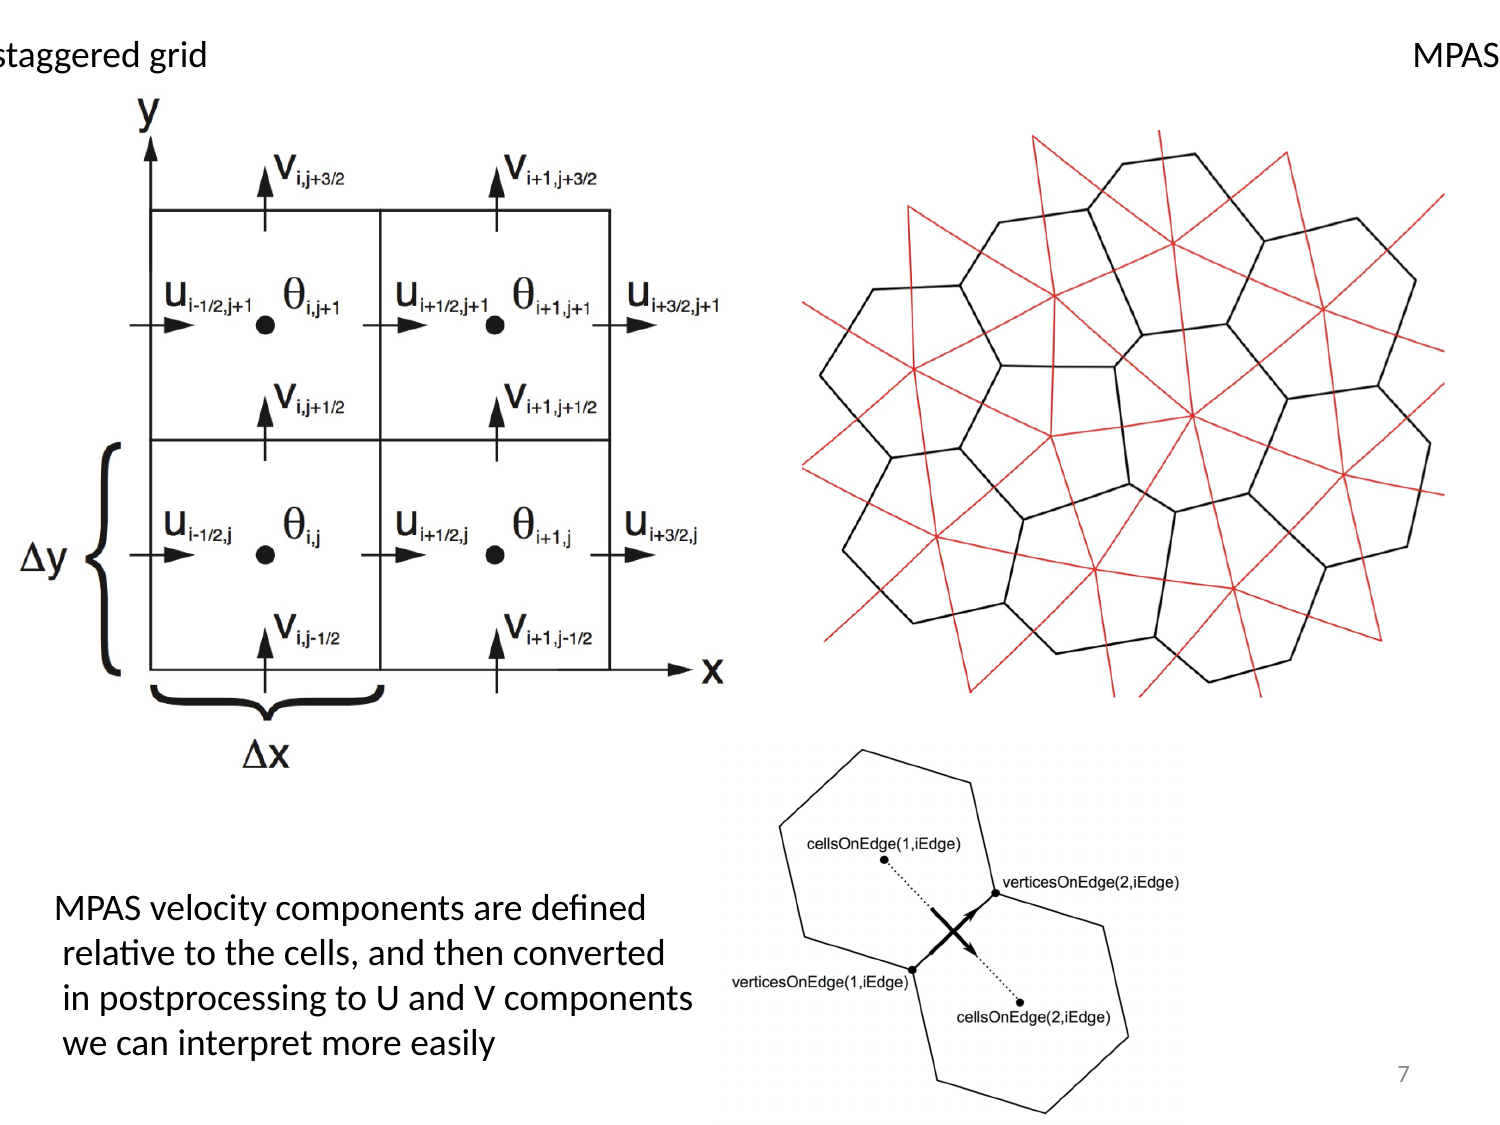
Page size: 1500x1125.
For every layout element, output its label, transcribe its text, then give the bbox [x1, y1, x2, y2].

text_box MPAS velocity components are defined relative to the cells, and then converted in postprocessing to U and V components we can interpret more easily [39, 875, 708, 1071]
slide_number 7 [1188, 1042, 1425, 1103]
picture [0, 82, 1500, 1125]
text_box WRF staggered grid MPAS grid [0, 22, 1500, 82]
